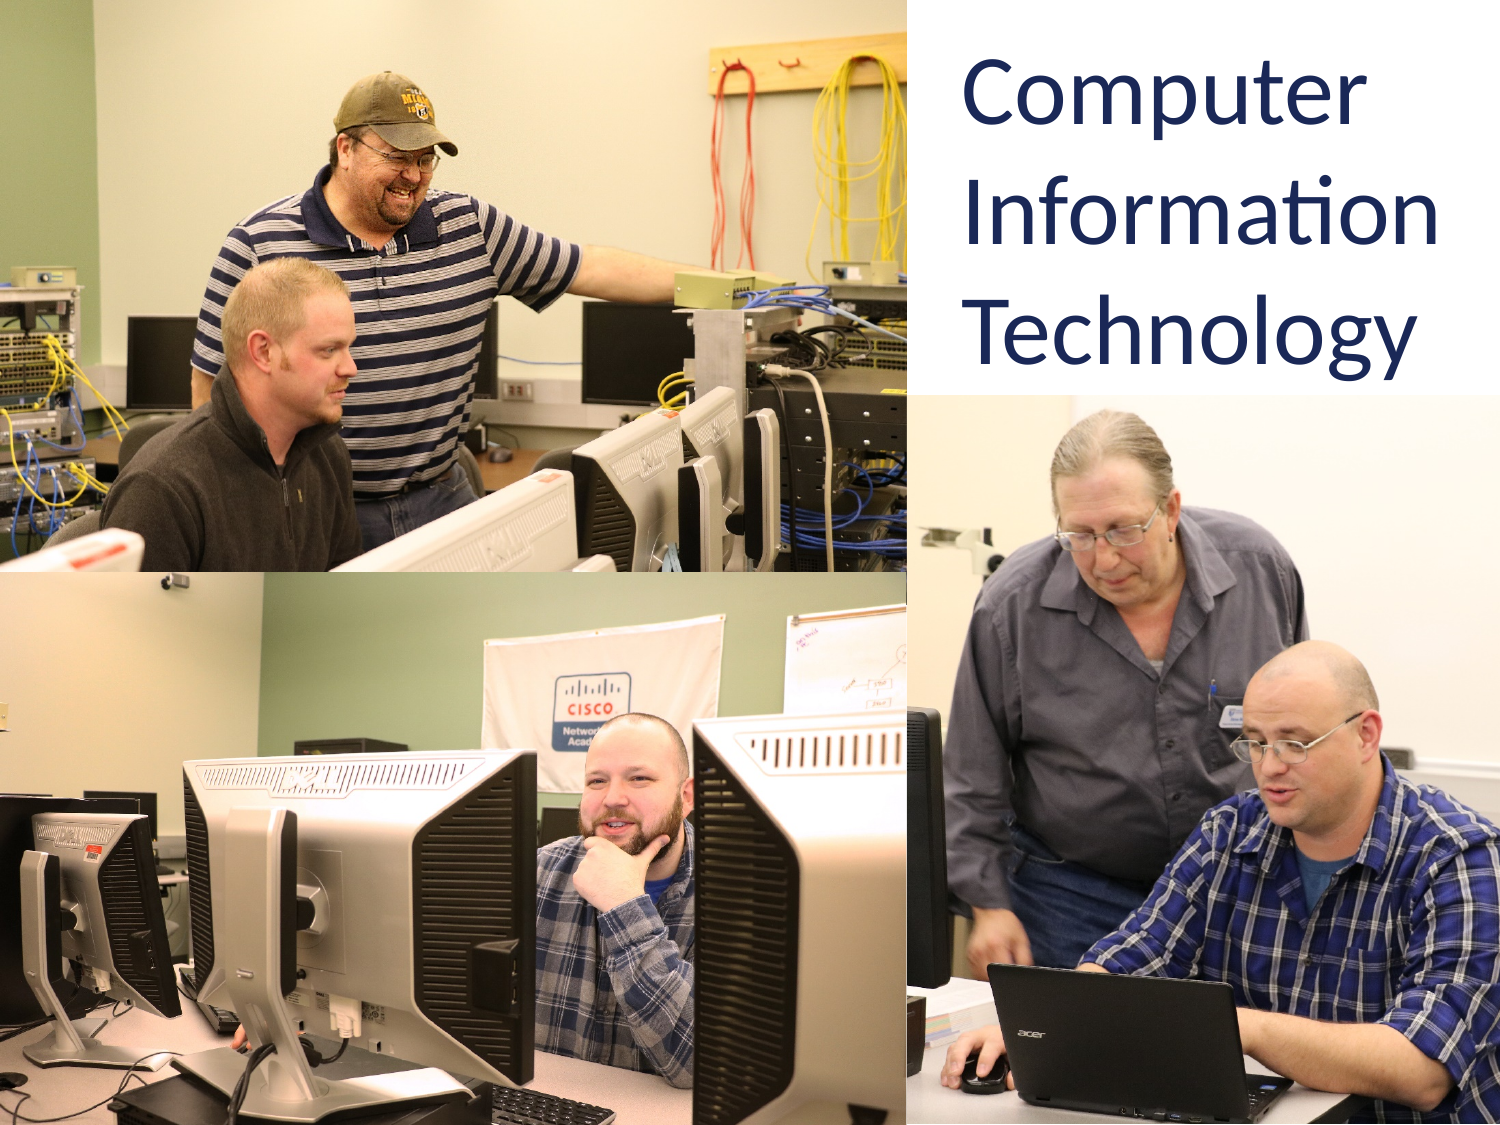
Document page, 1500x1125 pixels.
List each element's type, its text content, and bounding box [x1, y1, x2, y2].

picture [0, 0, 1500, 1125]
text_box Computer Information Technology [946, 17, 1485, 392]
